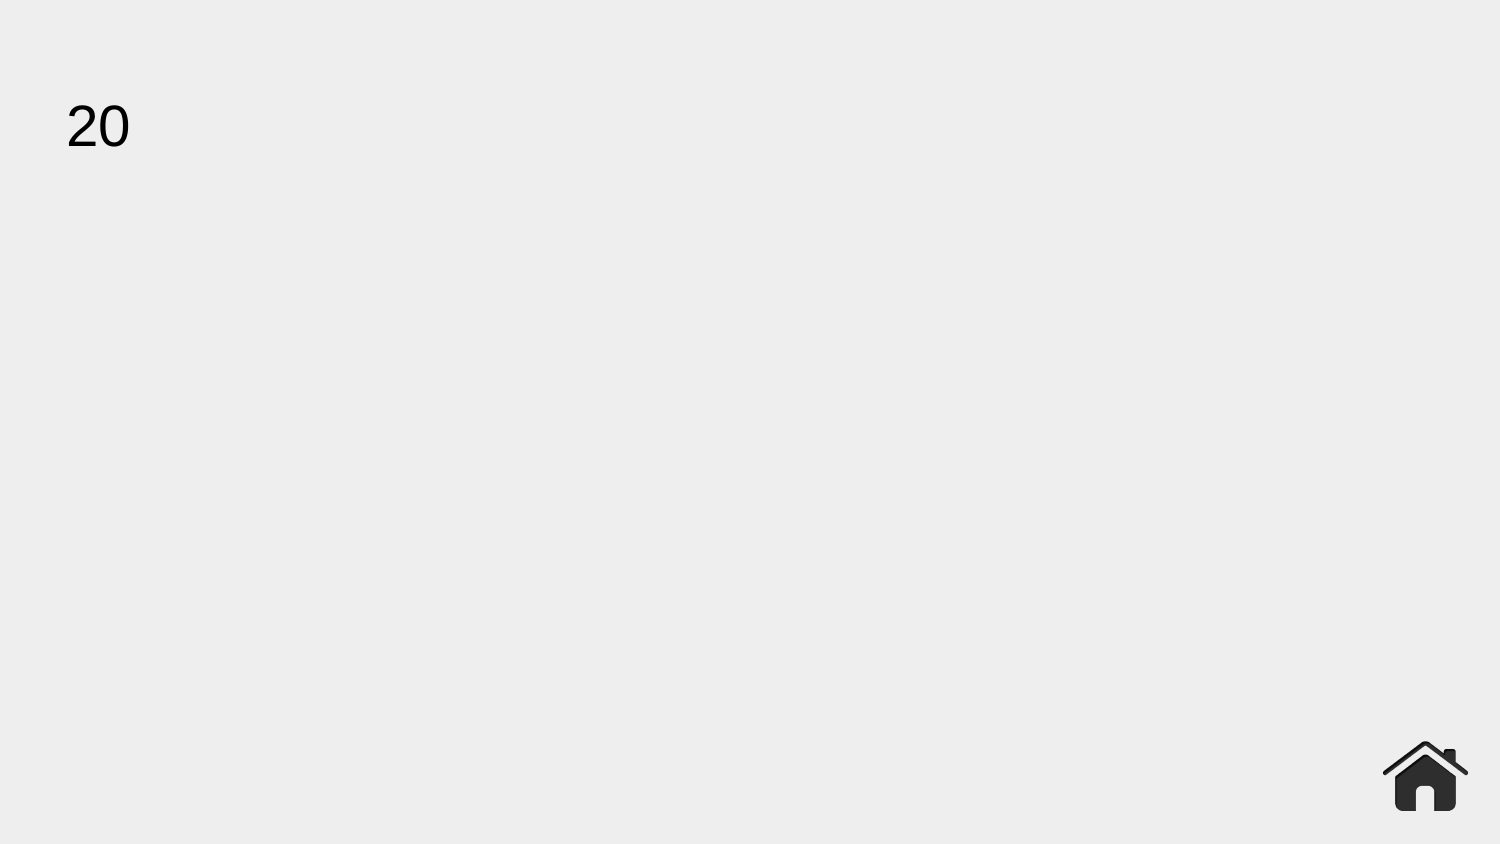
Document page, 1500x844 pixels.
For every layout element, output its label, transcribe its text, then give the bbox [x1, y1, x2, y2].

title 20 [51, 72, 1449, 167]
picture [1378, 724, 1473, 819]
